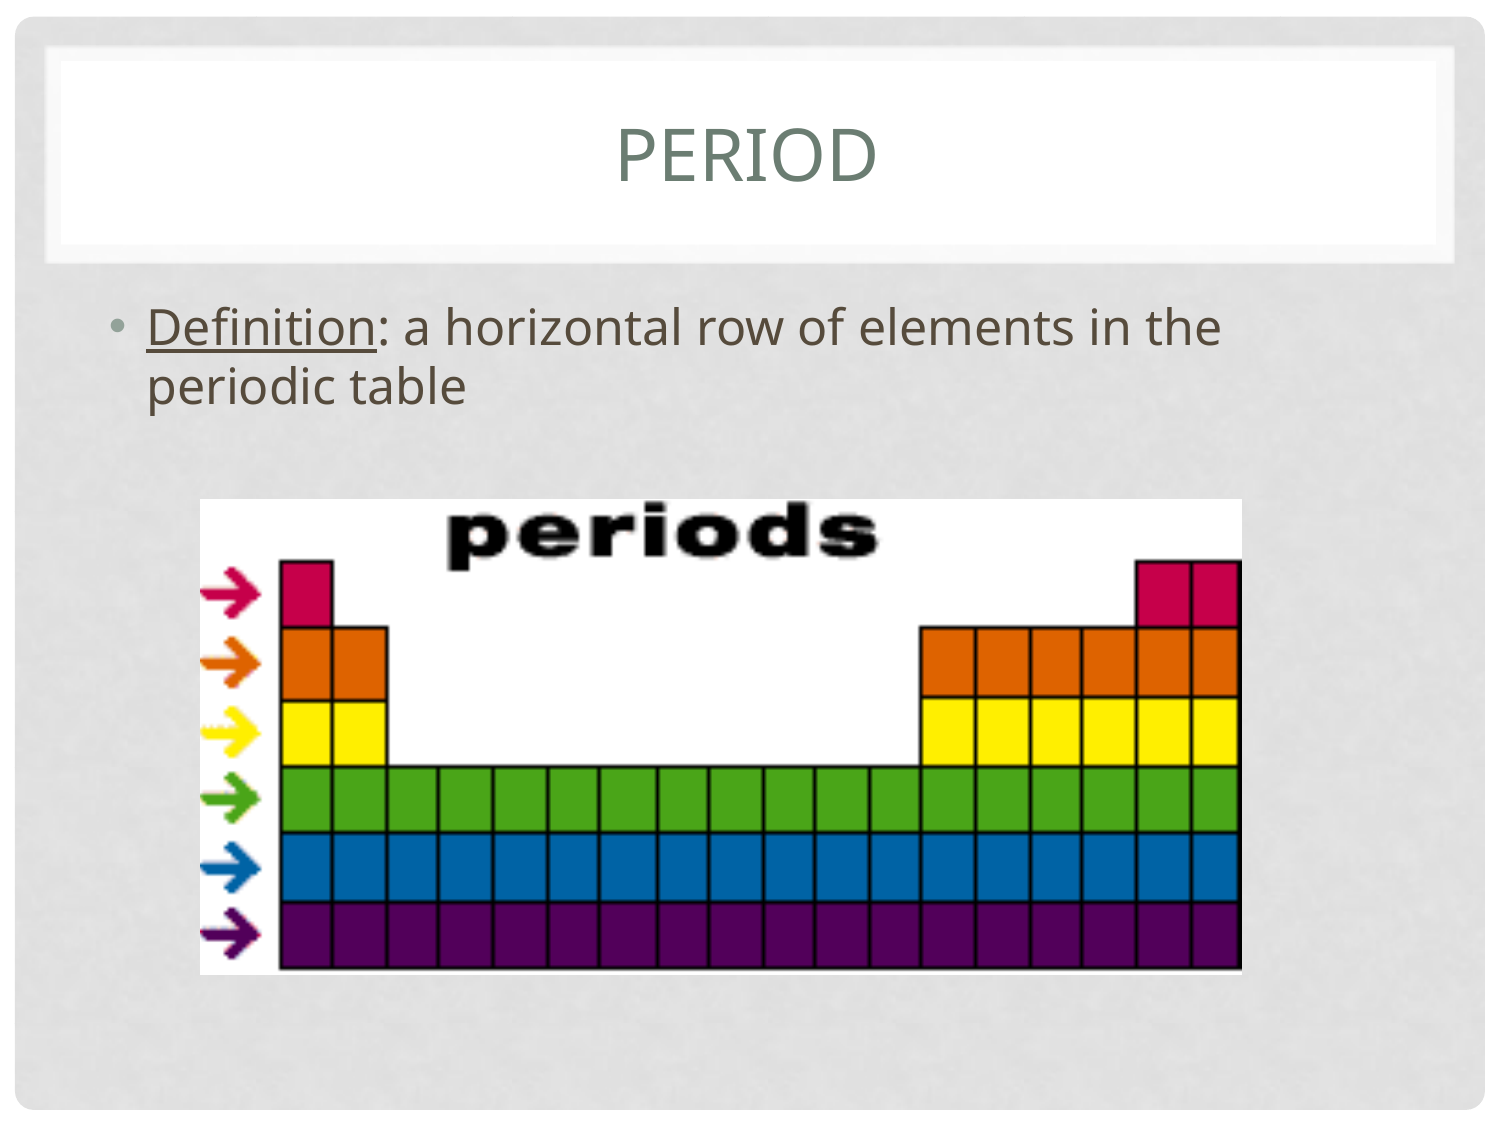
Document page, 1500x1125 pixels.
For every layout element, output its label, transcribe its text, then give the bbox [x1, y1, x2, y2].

picture [199, 499, 1242, 976]
list Definition: a horizontal row of elements in the periodic table [75, 287, 1425, 1005]
title Period [69, 66, 1425, 238]
